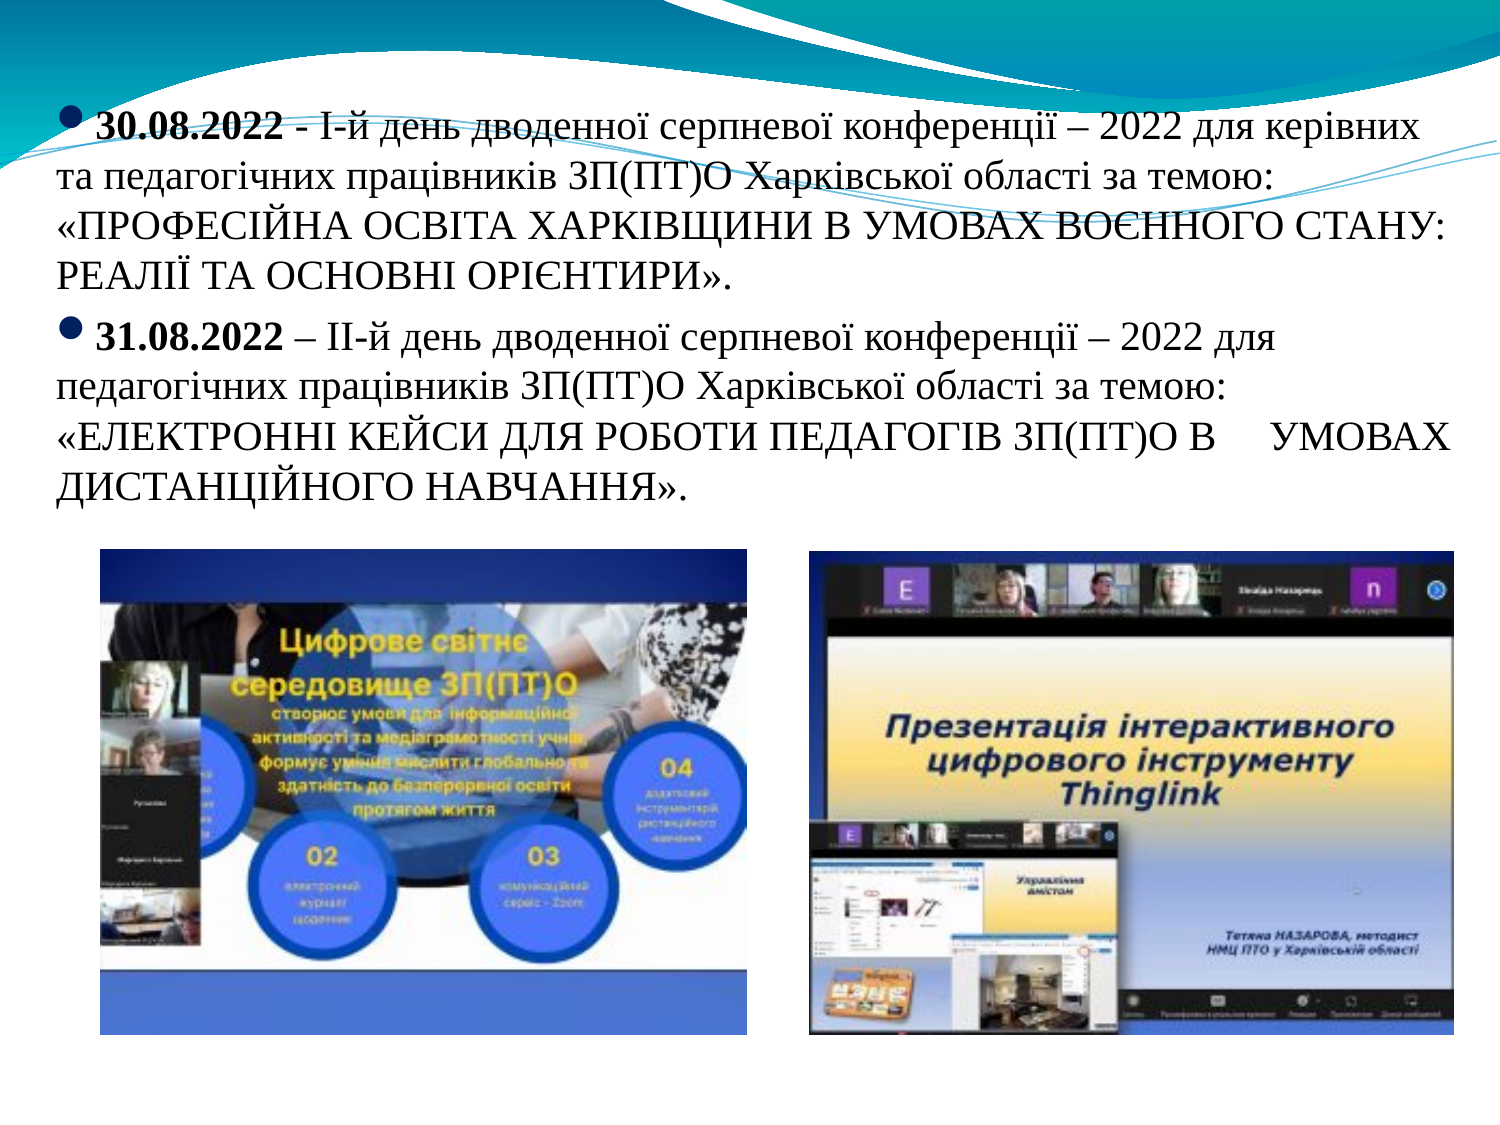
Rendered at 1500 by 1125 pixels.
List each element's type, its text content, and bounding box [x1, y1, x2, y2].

list 30.08.2022 - І-й день дводенної серпневої конференції – 2022 для керівних та педагогічних працівників ЗП(ПТ)О Харківської області за темою: «ПРОФЕСІЙНА ОСВІТА ХАРКІВЩИНИ В УМОВАХ ВОЄННОГО СТАНУ: РЕАЛІЇ ТА ОСНОВНІ ОРІЄНТИРИ». 31.08.2022 – ІІ-й день дводенної серпневої конференції – 2022 для педагогічних працівників ЗП(ПТ)О Харківської області за темою: «ЕЛЕКТРОННІ КЕЙСИ ДЛЯ РОБОТИ ПЕДАГОГІВ ЗП(ПТ)О В УМОВАХ ДИСТАНЦІЙНОГО НАВЧАННЯ». [41, 90, 1471, 810]
picture [100, 549, 747, 1035]
picture [809, 551, 1454, 1035]
